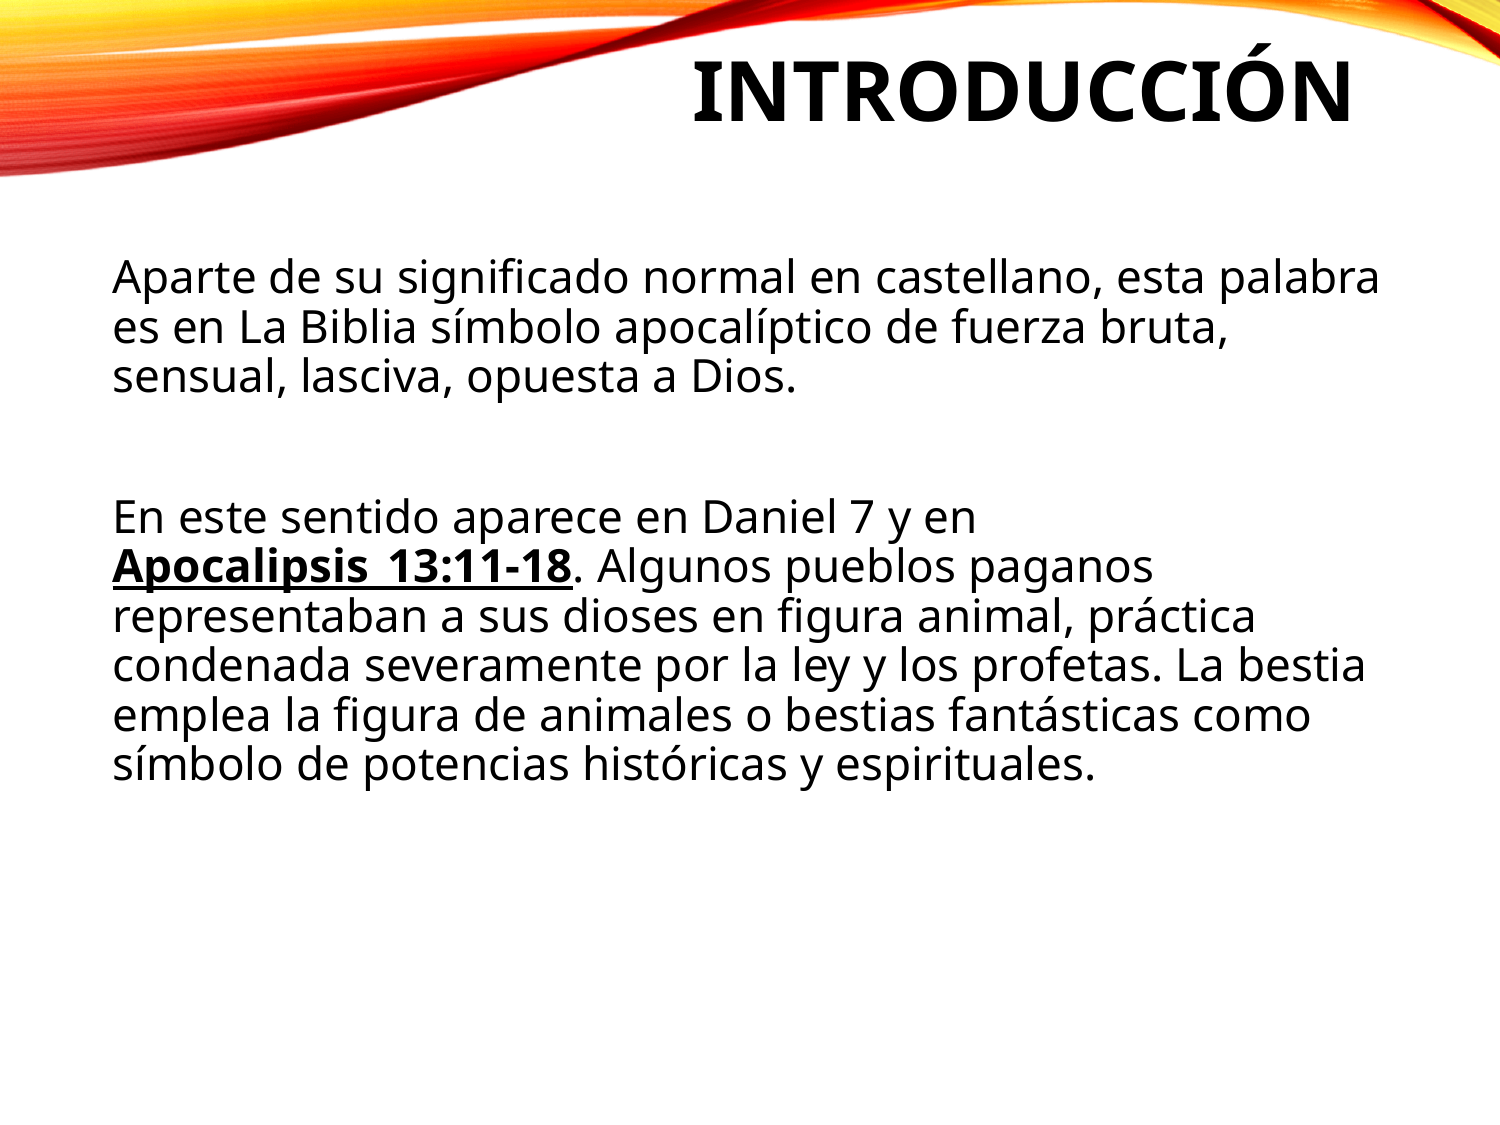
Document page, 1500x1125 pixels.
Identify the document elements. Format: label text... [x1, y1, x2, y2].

title Introducción [325, 25, 1373, 163]
picture [0, 0, 1500, 178]
list Aparte de su significado normal en castellano, esta palabra es en La Biblia símbolo apocalíptico de fuerza bruta, sensual, lasciva, opuesta a Dios. En este sentido aparece en Daniel 7 y en Apocalipsis_13:11-18. Algunos pueblos paganos representaban a sus dioses en figura animal, práctica condenada severamente por la ley y los profetas. La bestia emplea la figura de animales o bestias fantásticas como símbolo de potencias históricas y espirituales. [97, 246, 1403, 915]
